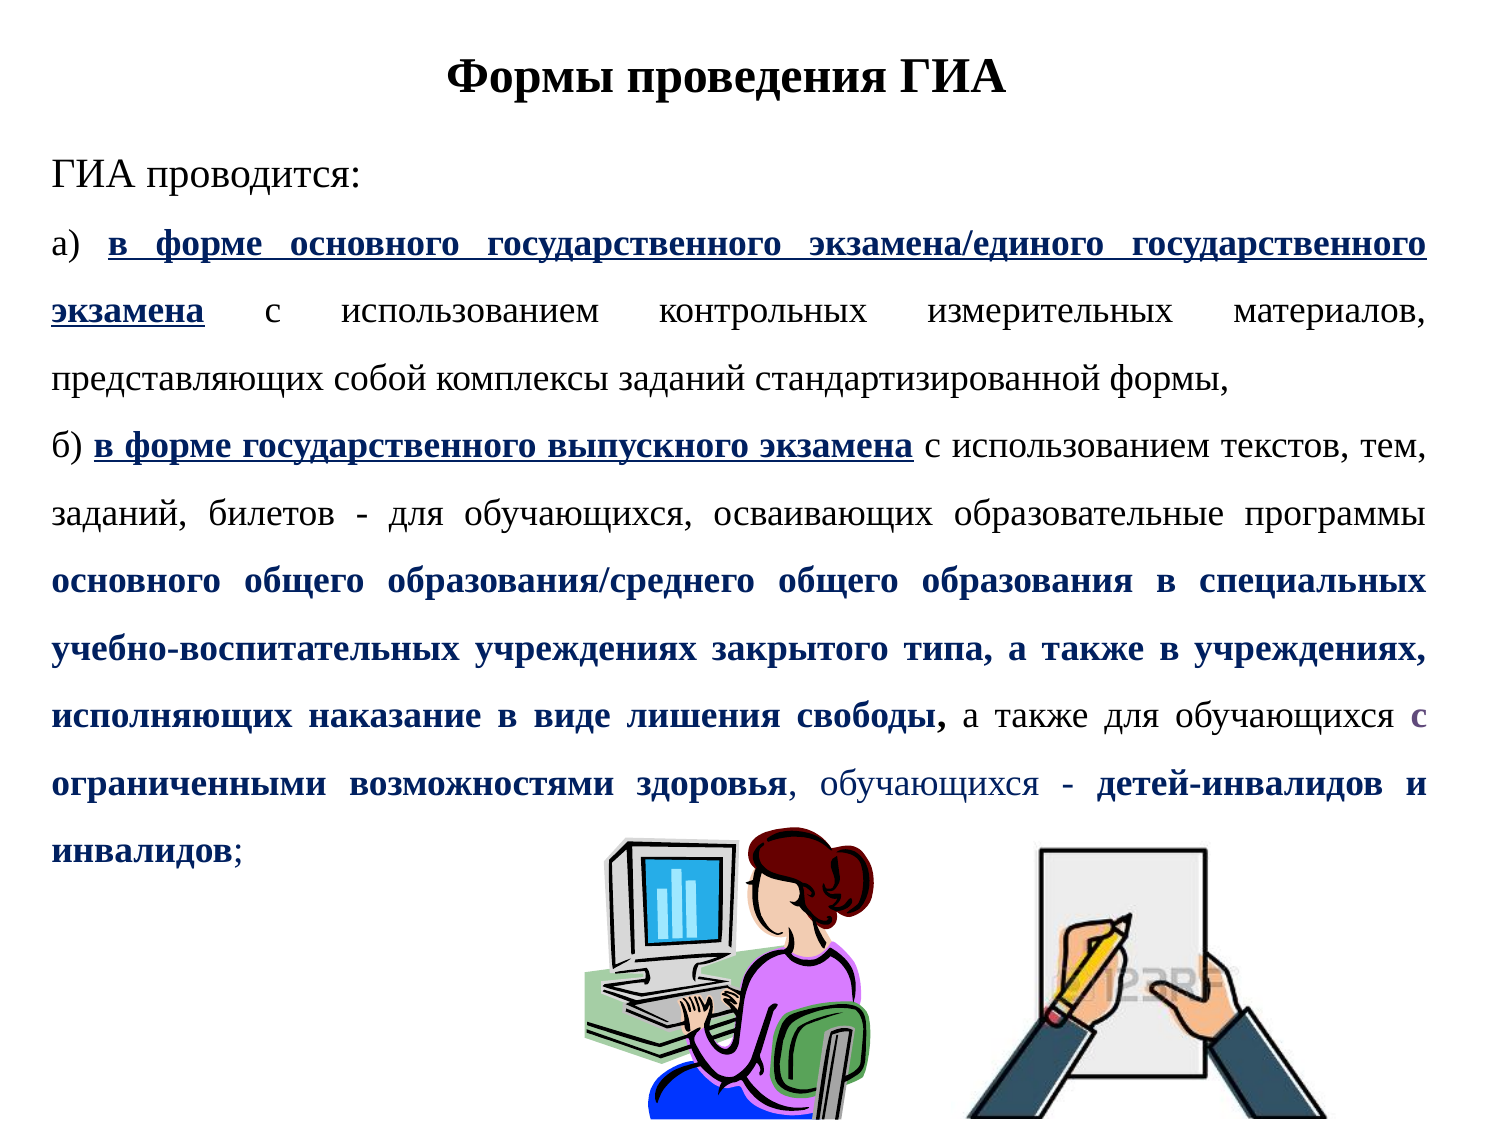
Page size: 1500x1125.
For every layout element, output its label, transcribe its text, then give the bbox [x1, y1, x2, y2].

picture [950, 789, 1341, 1120]
text_box ГИА проводится: а) в форме основного государственного экзамена/единого государственного экзамена с использованием контрольных измерительных материалов, представляющих собой комплексы заданий стандартизированной формы, б) в форме государственного выпускного экзамена с использованием текстов, тем, заданий, билетов - для обучающихся, осваивающих образовательные программы основного общего образования/среднего общего образования в специальных учебно-воспитательных учреждениях закрытого типа, а также в учреждениях, исполняющих наказание в виде лишения свободы, а также для обучающихся с ограниченными возможностями здоровья, обучающихся - детей-инвалидов и инвалидов; [36, 112, 1443, 878]
picture [584, 826, 875, 1123]
text_box Формы проведения ГИА [265, 34, 1187, 110]
